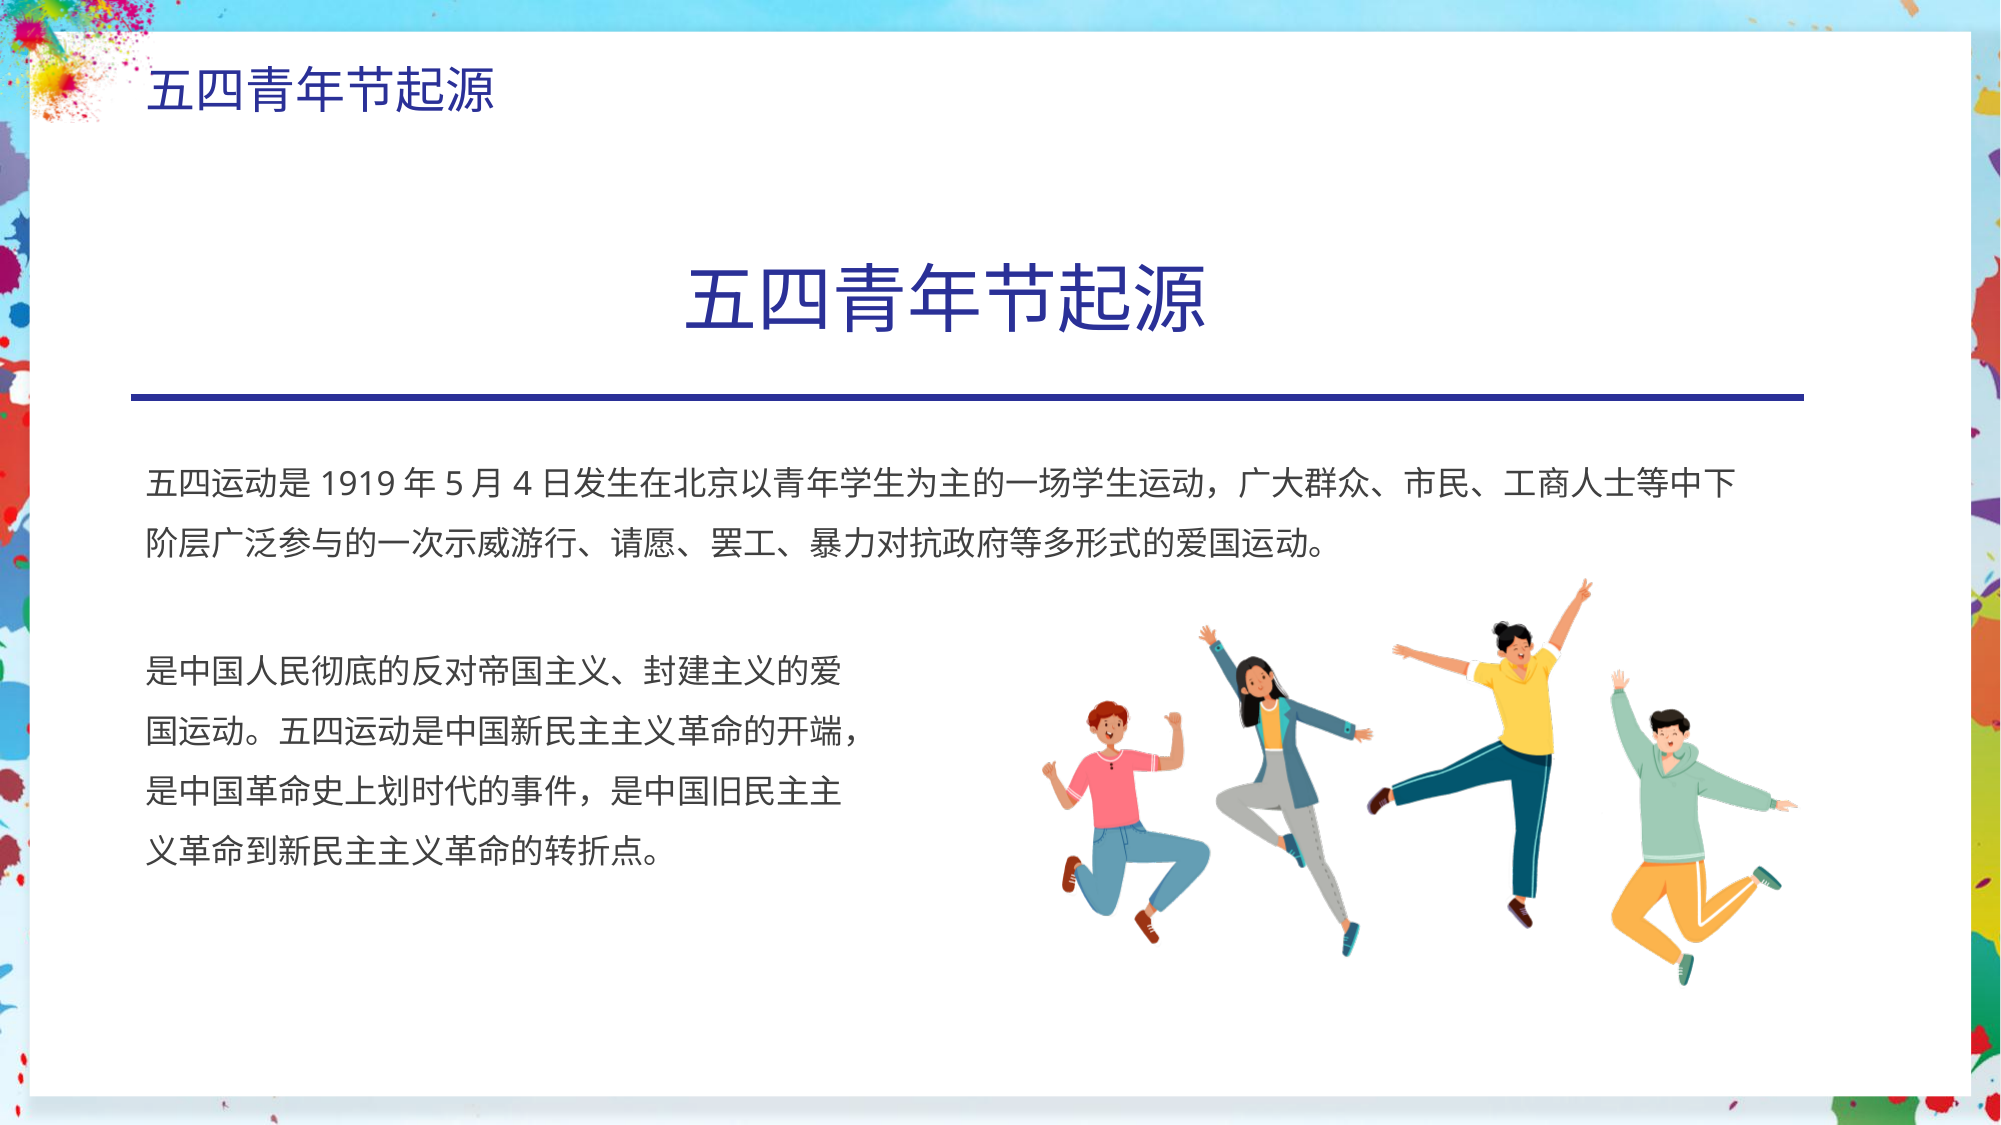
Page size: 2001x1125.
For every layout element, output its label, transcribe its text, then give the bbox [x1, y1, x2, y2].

text_box 五四青年节起源 [130, 50, 545, 126]
text_box 是中国人民彻底的反对帝国主义、封建主义的爱国运动。五四运动是中国新民主主义革命的开端，是中国革命史上划时代的事件，是中国旧民主主义革命到新民主主义革命的转折点。 [130, 623, 875, 878]
text_box 五四青年节起源 [668, 244, 1332, 350]
text_box 五四运动是1919年5月4日发生在北京以青年学生为主的一场学生运动，广大群众、市民、工商人士等中下阶层广泛参与的一次示威游行、请愿、罢工、暴力对抗政府等多形式的爱国运动。 [130, 435, 1036, 570]
picture [0, 0, 2001, 1125]
